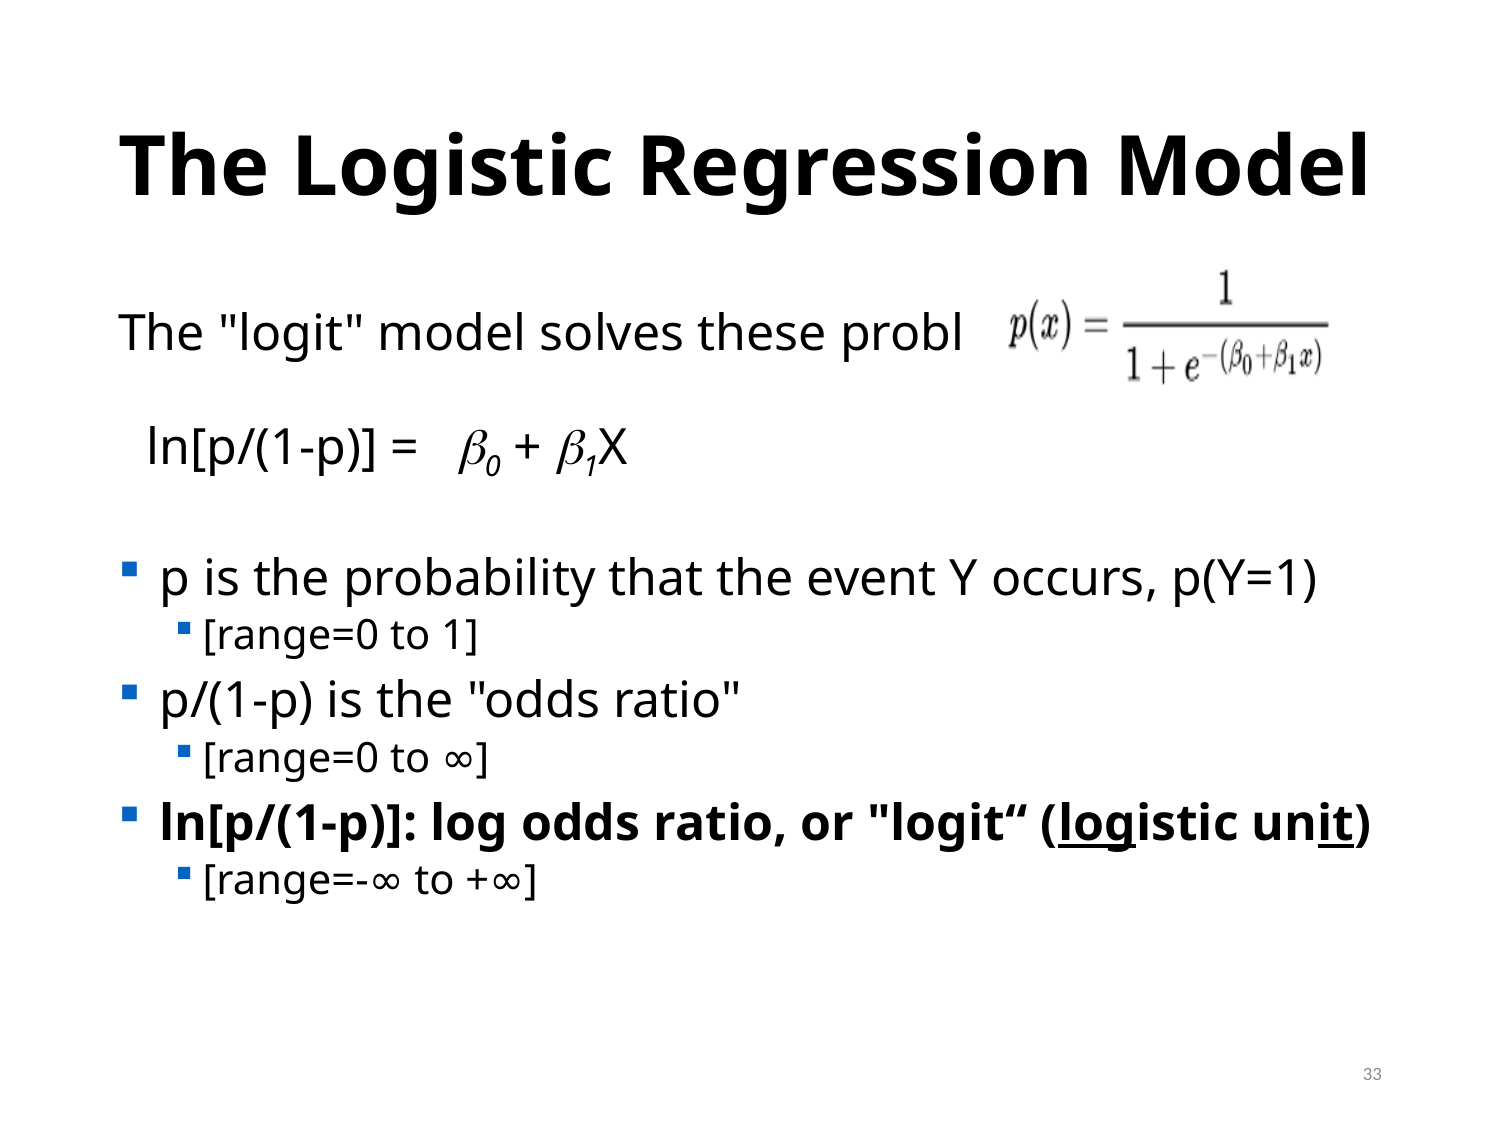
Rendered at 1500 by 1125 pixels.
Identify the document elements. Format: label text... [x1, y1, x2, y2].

list The "logit" model solves these problems: ln[p/(1-p)] = 0 + 1X p is the probability that the event Y occurs, p(Y=1) [range=0 to 1] p/(1-p) is the "odds ratio" [range=0 to ∞] ln[p/(1-p)]: log odds ratio, or "logit“ (logistic unit) [range=-∞ to +∞] [103, 299, 1410, 1014]
title The Logistic Regression Model [103, 59, 1397, 278]
picture [964, 241, 1433, 460]
slide_number 33 [1059, 1042, 1397, 1103]
